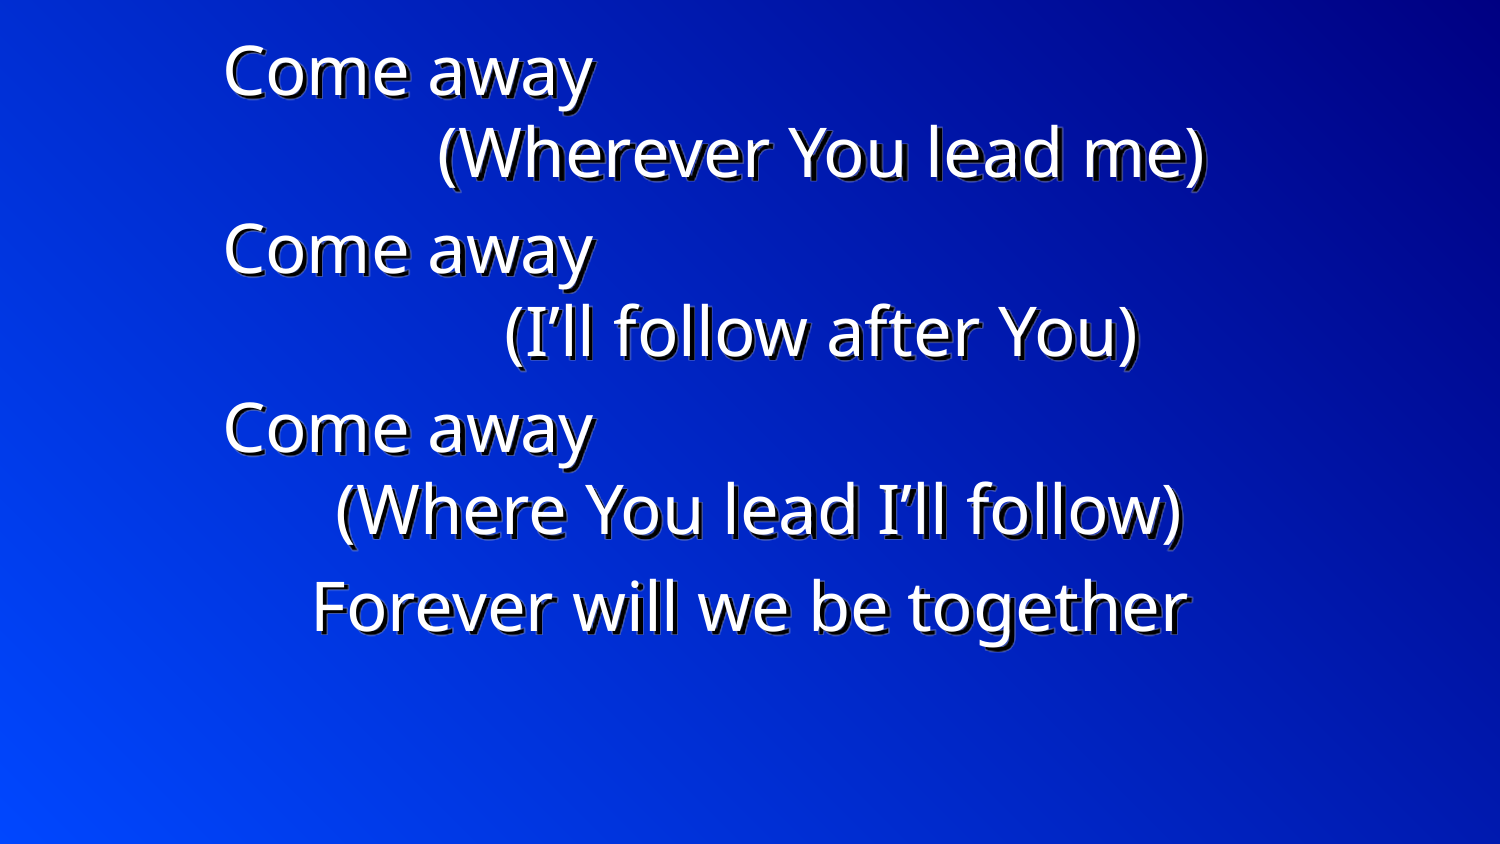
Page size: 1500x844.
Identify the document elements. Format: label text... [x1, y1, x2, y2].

list Come away (Wherever You lead me) Come away (I’ll follow after You) Come away (Where You lead I’ll follow) Forever will we be together [206, 18, 1294, 826]
